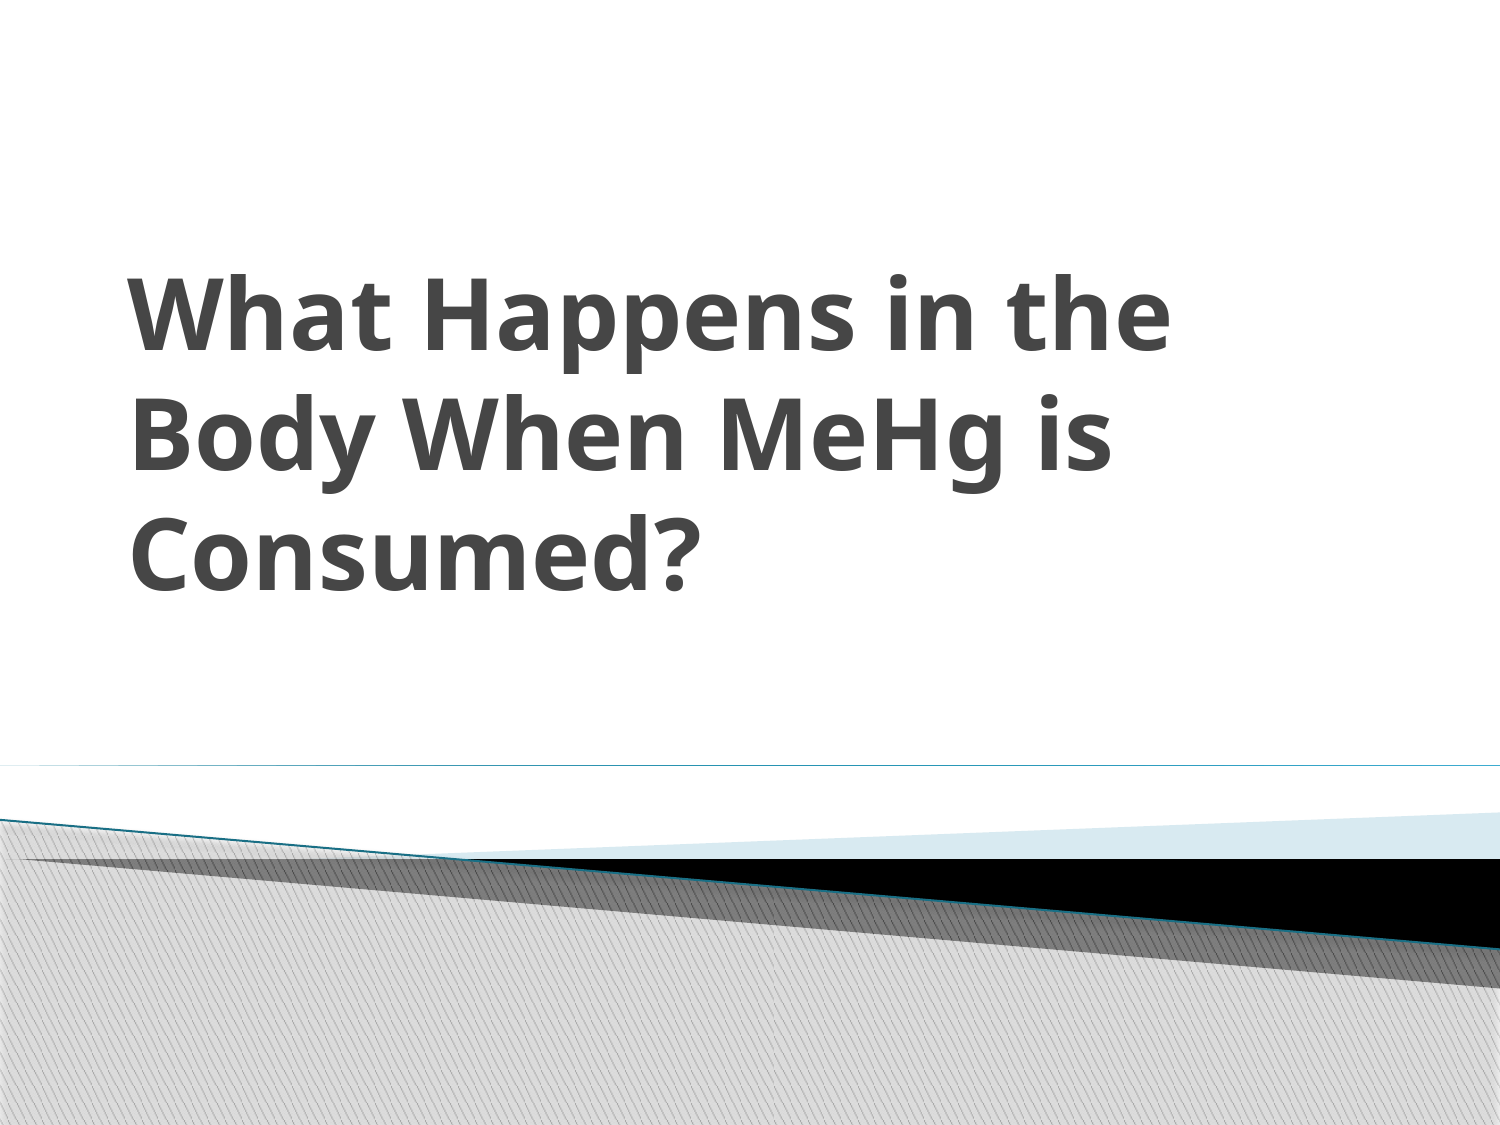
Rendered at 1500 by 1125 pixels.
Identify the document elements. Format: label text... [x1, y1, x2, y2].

picture [5, 859, 1500, 989]
title What Happens in the Body When MeHg is Consumed? [112, 200, 1388, 738]
